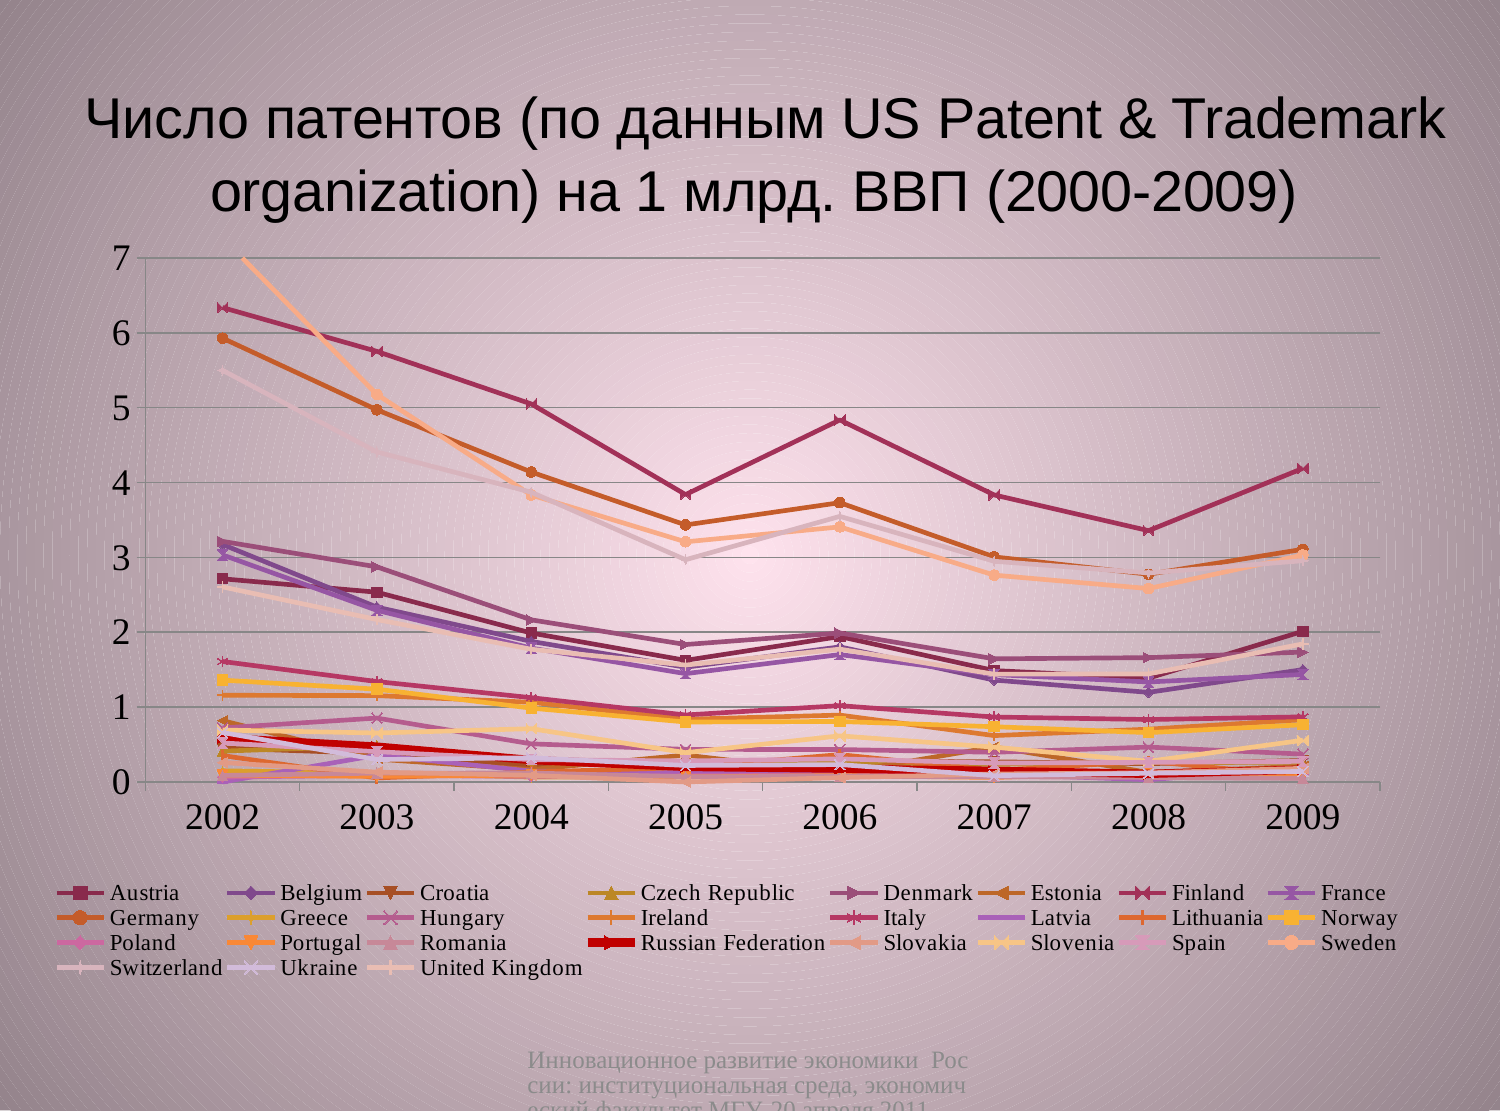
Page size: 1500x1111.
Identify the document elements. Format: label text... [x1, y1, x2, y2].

chart [52, 224, 1404, 993]
footer Инновационное развитие экономики России: институциональная среда, экономический факультет МГУ, 20 апреля 2011 [512, 1029, 988, 1089]
title Число патентов (по данным US Patent & Trademark organization) на 1 млрд. ВВП (2000-2009) [41, 47, 1467, 233]
